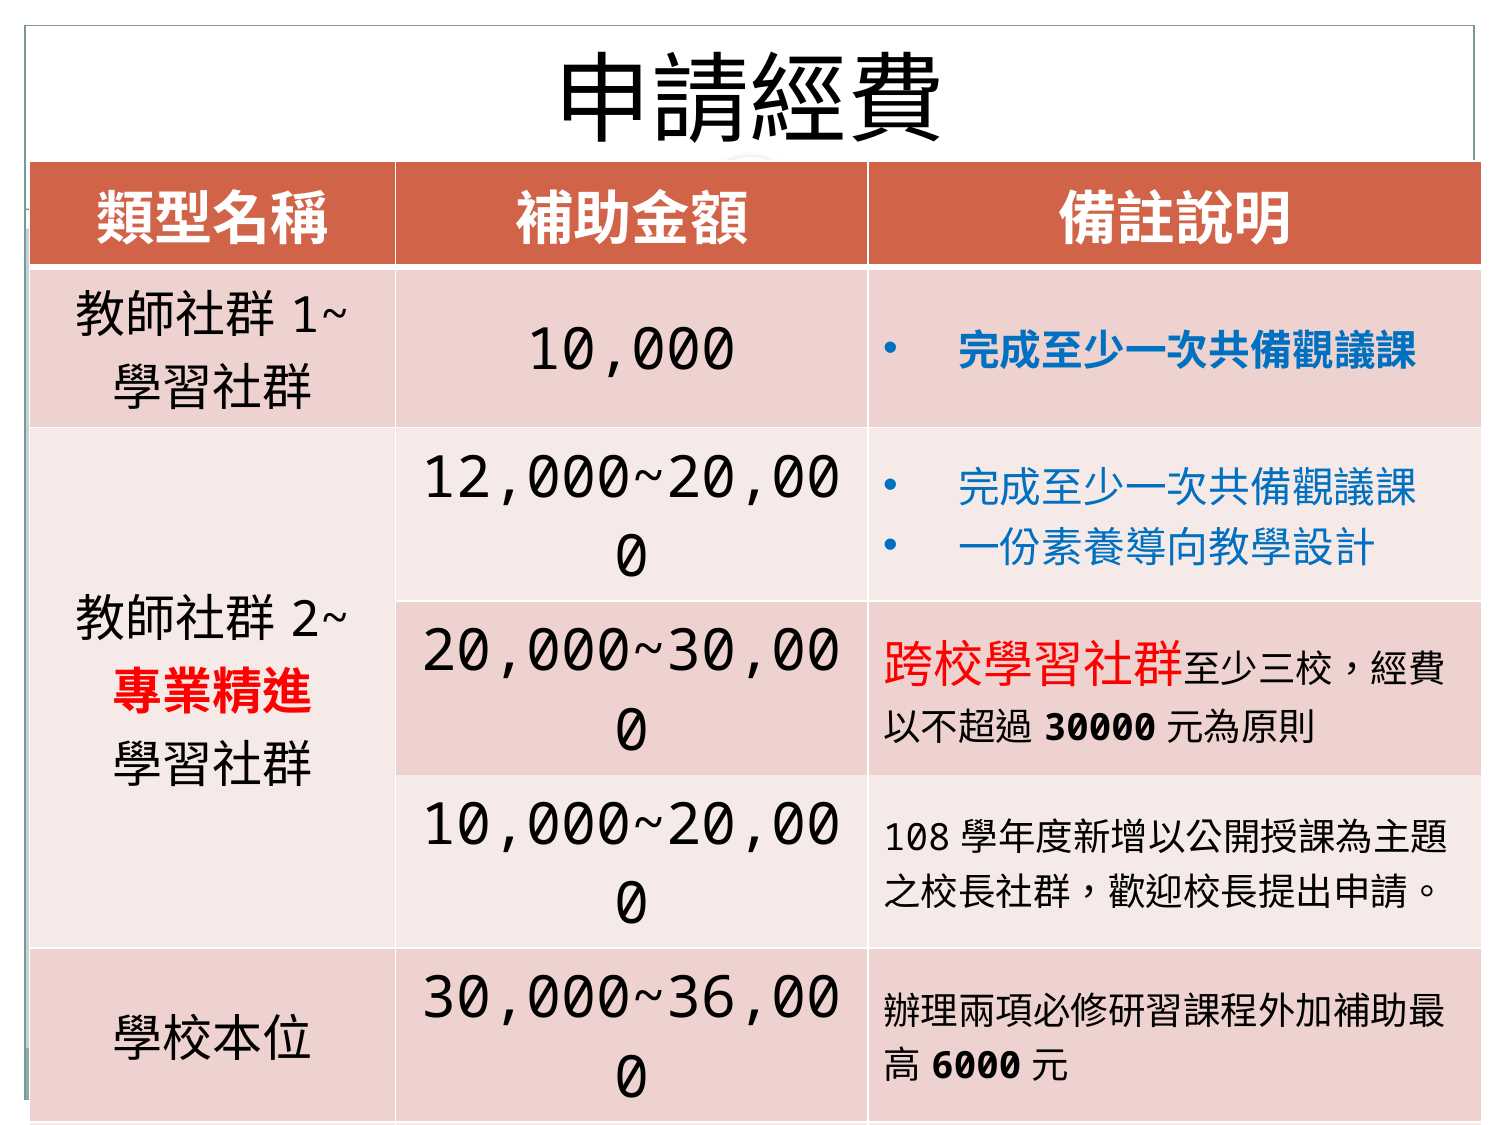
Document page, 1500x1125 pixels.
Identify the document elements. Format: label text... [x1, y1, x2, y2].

table_cell 10,000~20,000 [396, 775, 867, 947]
title 申請經費 [49, 37, 1450, 160]
table_header 補助金額 [396, 162, 867, 264]
table_cell 辦理兩項必修研習課程外加補助最高6000元 [869, 949, 1481, 1121]
table_cell 教師社群1~ 學習社群 [30, 270, 395, 427]
table_cell 跨校學習社群至少三校，經費以不超過30000元為原則 [869, 602, 1481, 775]
table_cell 108學年度新增以公開授課為主題之校長社群，歡迎校長提出申請。 [869, 775, 1481, 947]
table_cell 完成至少一次共備觀議課 一份素養導向教學設計 [869, 428, 1481, 600]
table_cell 學校本位 [30, 949, 395, 1121]
table_cell 20,000~30,000 [396, 602, 867, 775]
table_cell 10,000 [396, 270, 867, 427]
table_cell 30,000~36,000 [396, 949, 867, 1121]
table_cell 完成至少一次共備觀議課 [869, 270, 1481, 427]
table_cell 教師社群2~ 專業精進 學習社群 [30, 428, 395, 947]
table_header 類型名稱 [30, 162, 395, 264]
table_header 備註說明 [869, 162, 1481, 264]
table_cell 12,000~20,000 [396, 428, 867, 600]
